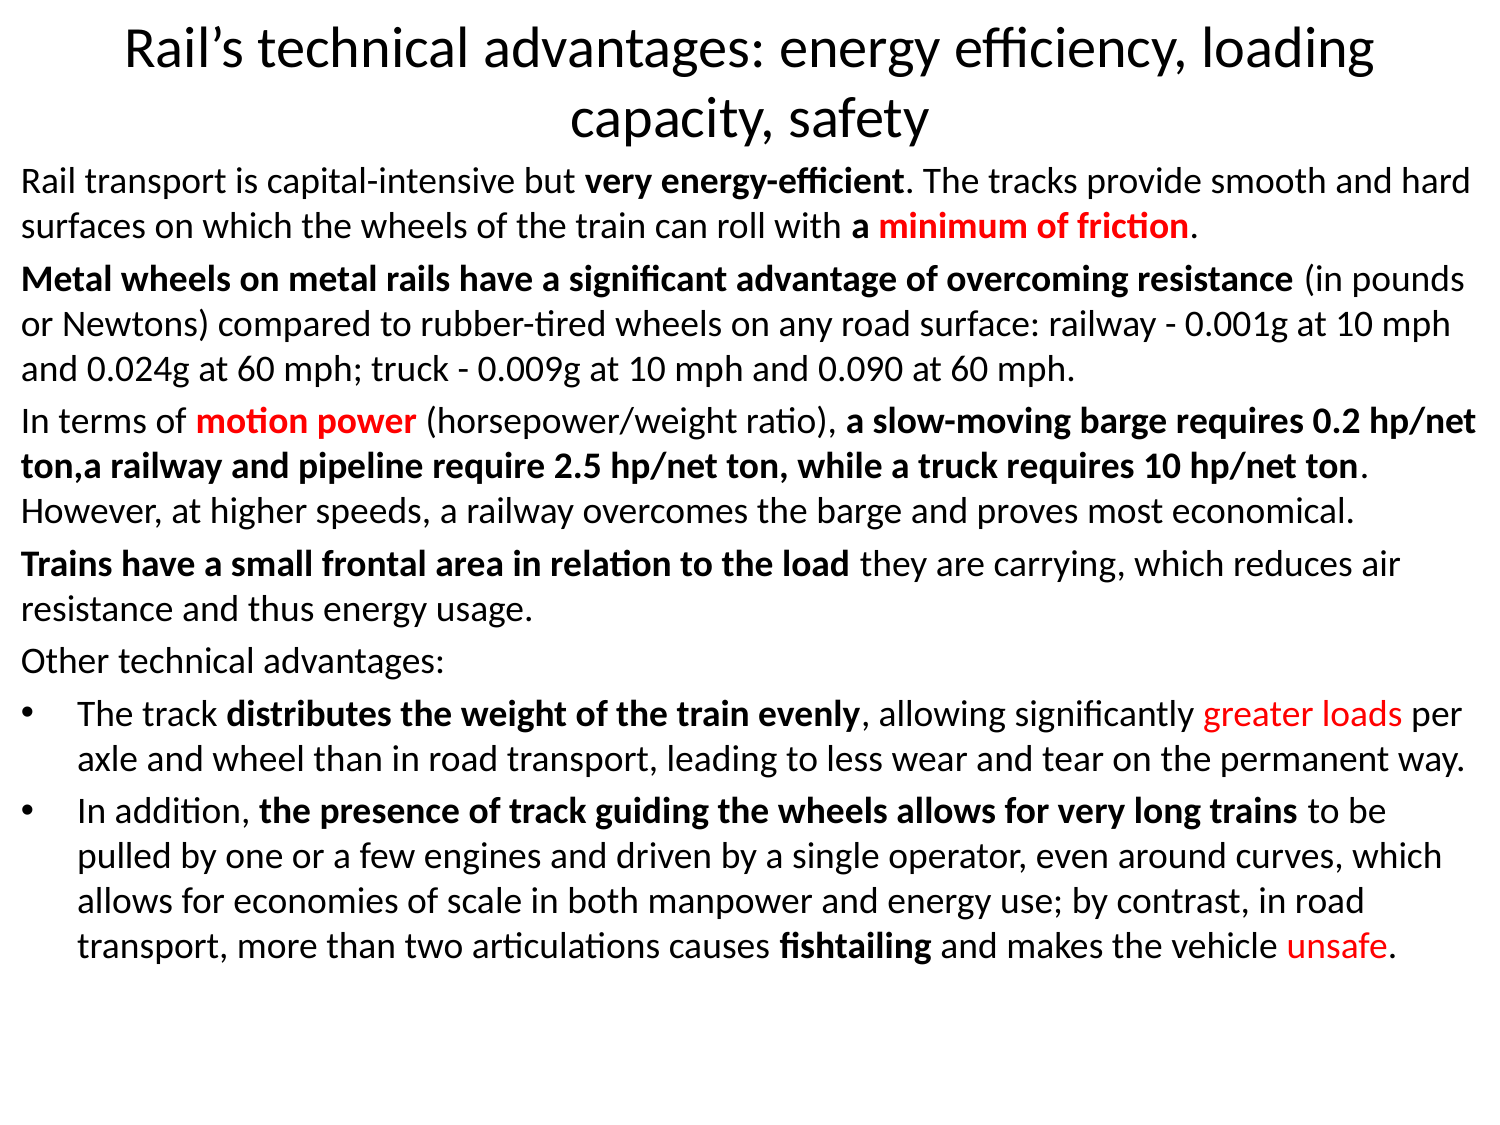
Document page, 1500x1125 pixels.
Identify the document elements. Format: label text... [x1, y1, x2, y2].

title Rail’s technical advantages: energy efficiency, loading capacity, safety [75, 45, 1425, 114]
list Rail transport is capital-intensive but very energy-efficient. The tracks provide smooth and hard surfaces on which the wheels of the train can roll with a minimum of friction. Metal wheels on metal rails have a significant advantage of overcoming resistance (in pounds or Newtons) compared to rubber-tired wheels on any road surface: railway - 0.001g at 10 mph and 0.024g at 60 mph; truck - 0.009g at 10 mph and 0.090 at 60 mph. In terms of motion power (horsepower/weight ratio), a slow-moving barge requires 0.2 hp/net ton,a railway and pipeline require 2.5 hp/net ton, while a truck requires 10 hp/net ton. However, at higher speeds, a railway overcomes the barge and proves most economical. Trains have a small frontal area in relation to the load they are carrying, which reduces air resistance and thus energy usage. Other technical advantages: The track distributes the weight of the train evenly, allowing significantly greater loads per axle and wheel than in road transport, leading to less wear and tear on the permanent way. In addition, the presence of track guiding the wheels allows for very long trains to be pulled by one or a few engines and driven by a single operator, even around curves, which allows for economies of scale in both manpower and energy use; by contrast, in road transport, more than two articulations causes fishtailing and makes the vehicle unsafe. [5, 149, 1500, 1083]
